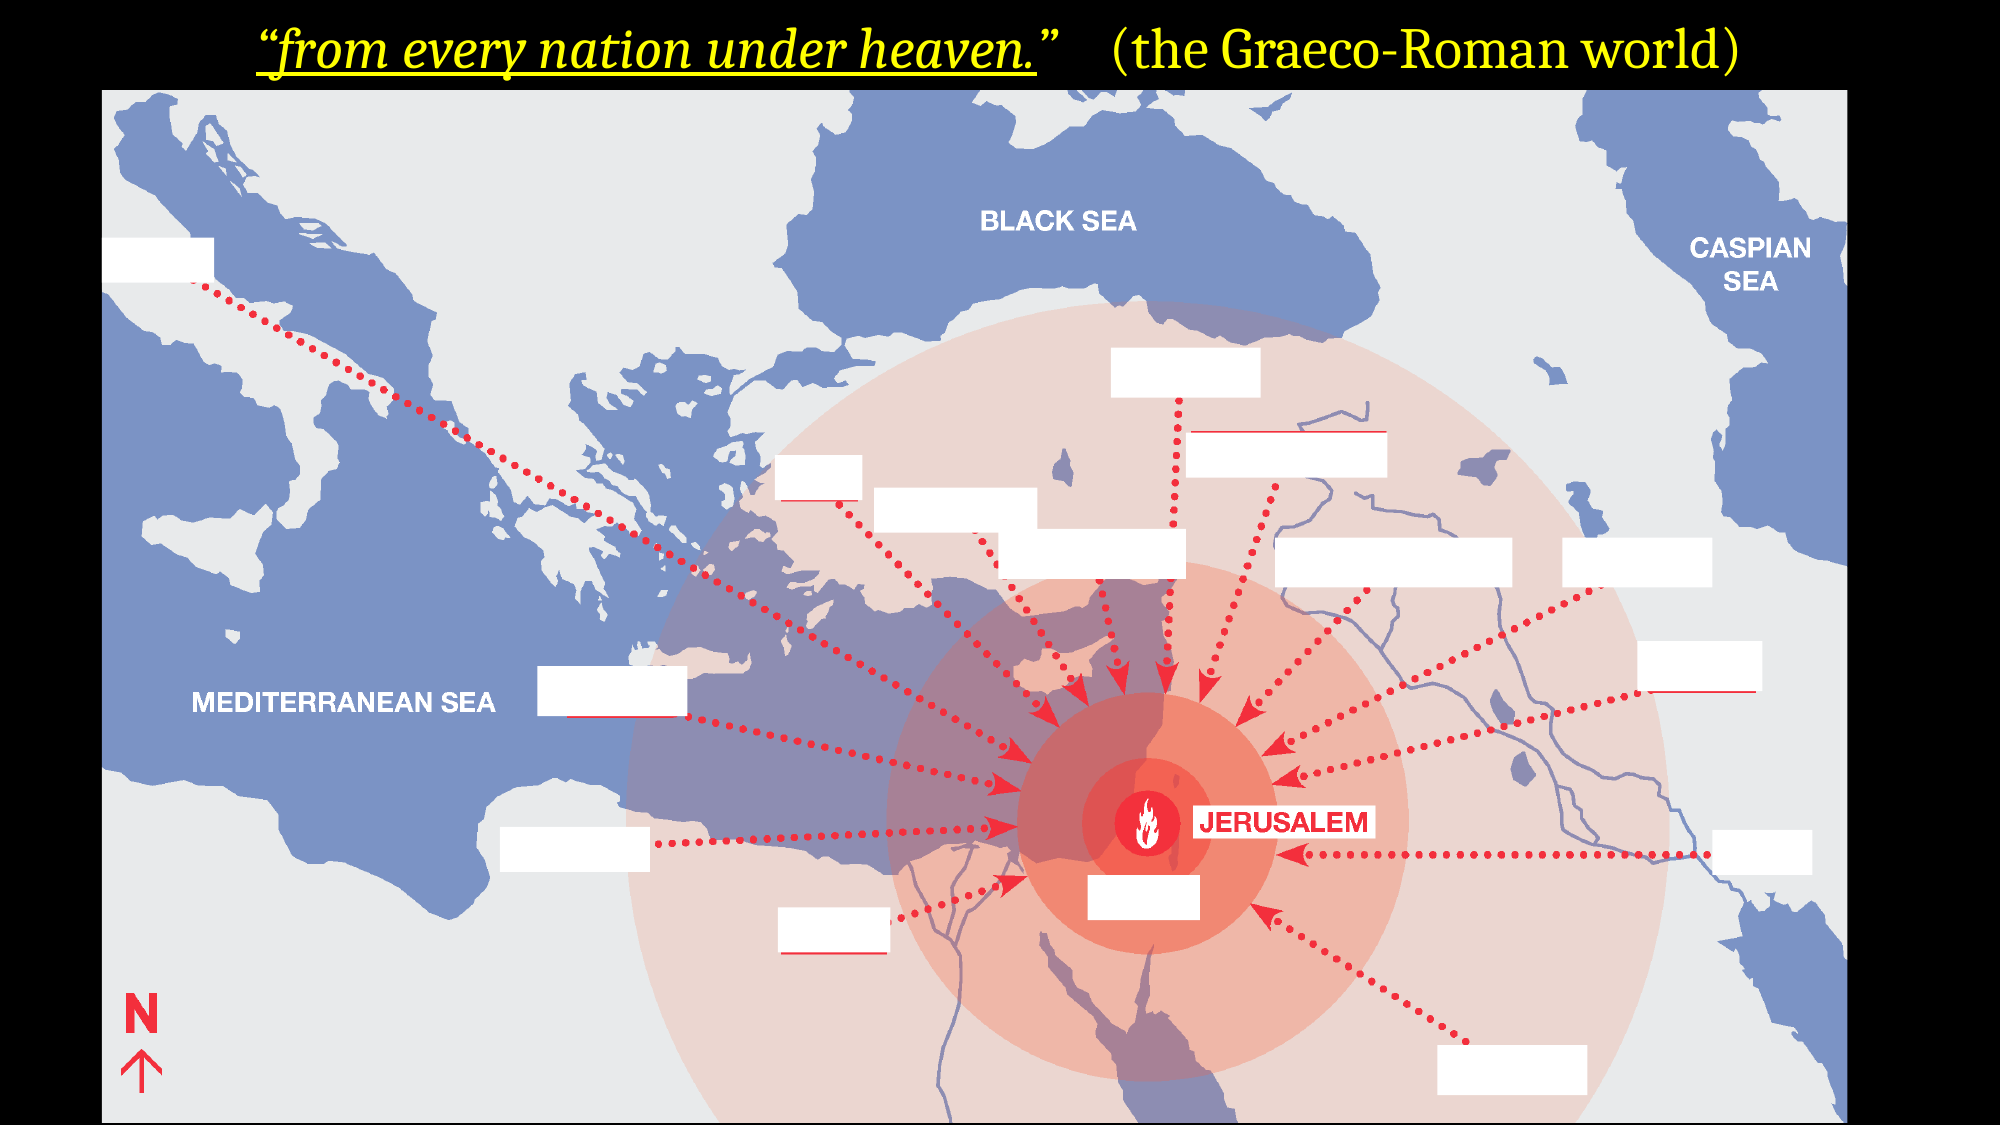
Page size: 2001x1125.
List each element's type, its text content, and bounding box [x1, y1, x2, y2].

picture [101, 89, 1848, 1123]
text_box “from every nation under heaven.” (the Graeco-Roman world) [0, 2, 2000, 88]
